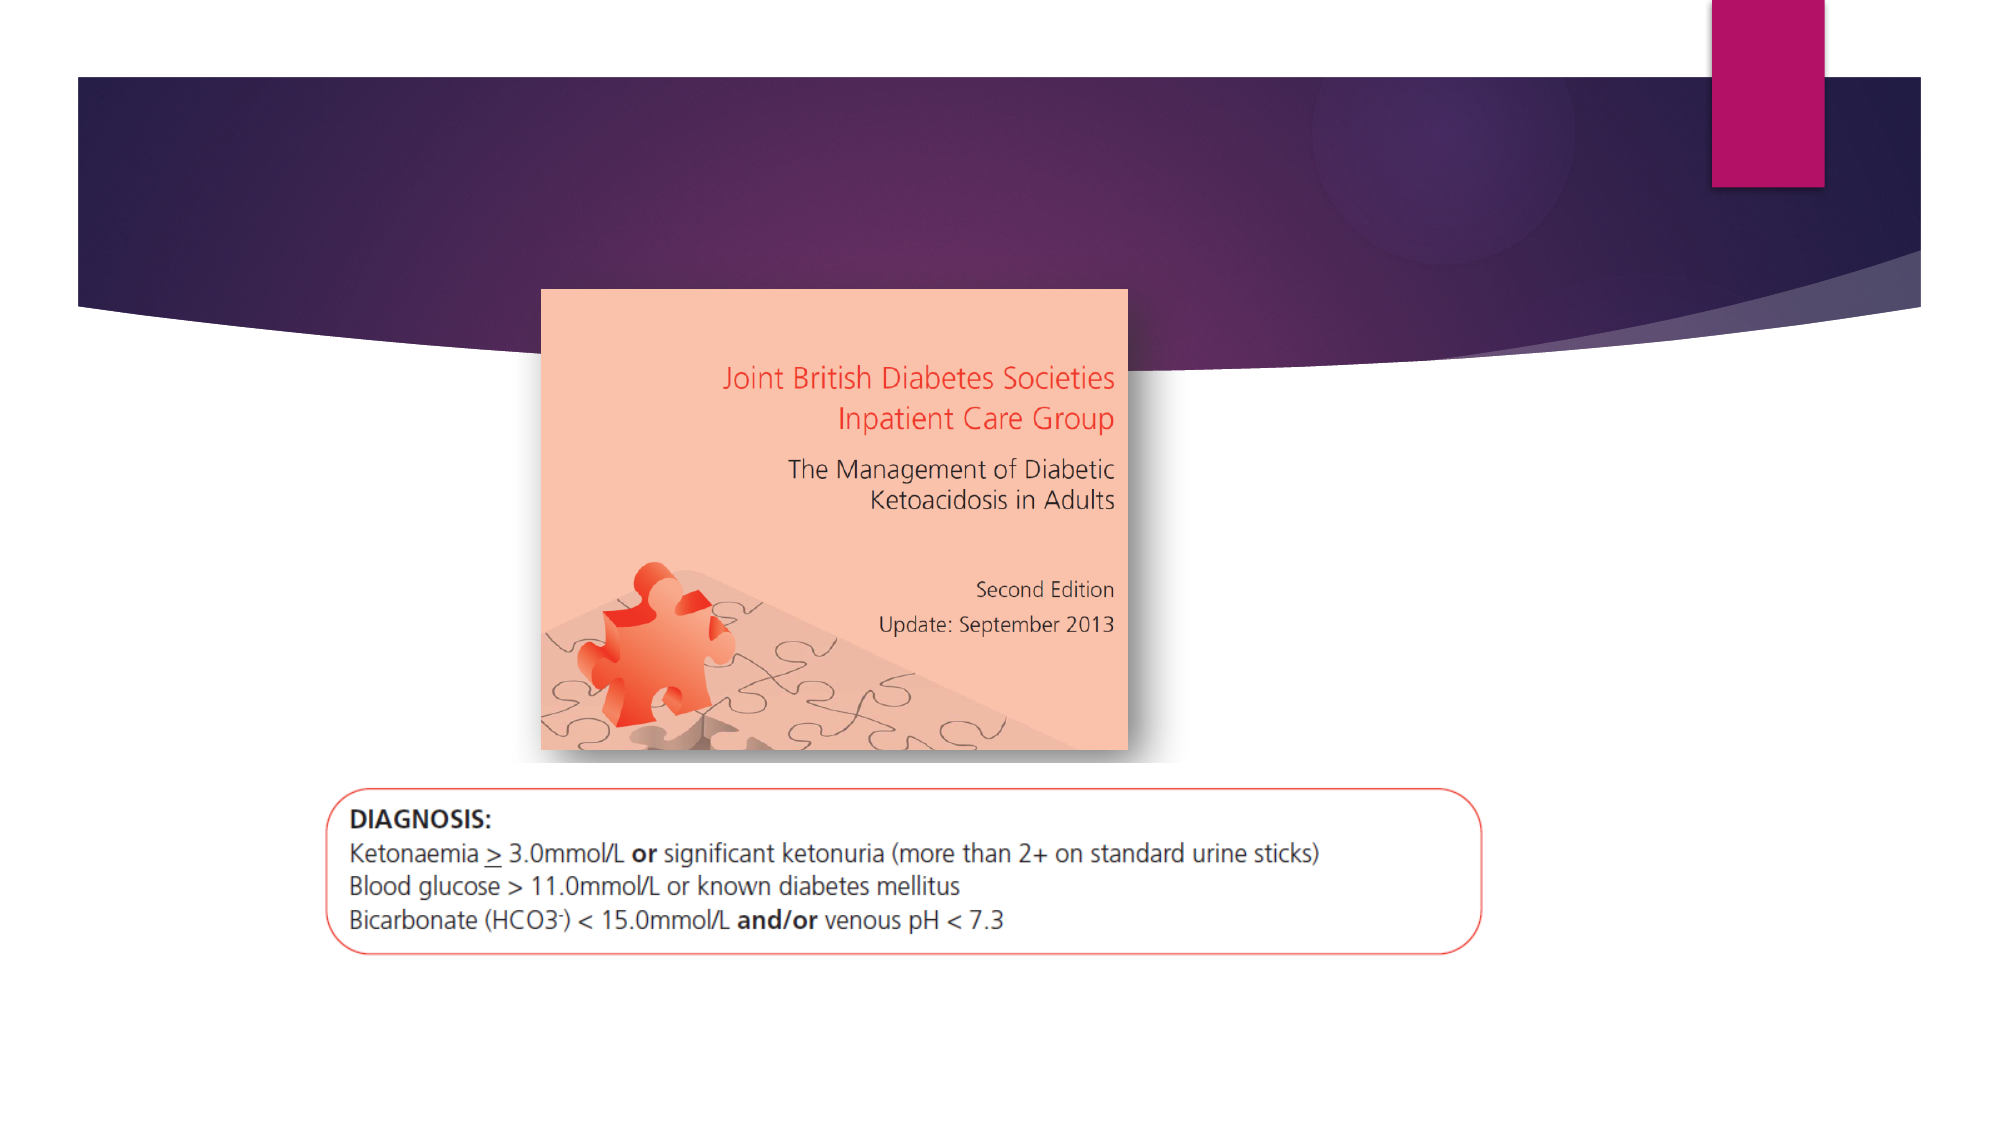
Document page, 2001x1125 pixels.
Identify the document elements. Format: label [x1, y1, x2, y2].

picture [278, 763, 1555, 987]
list [541, 289, 1128, 750]
